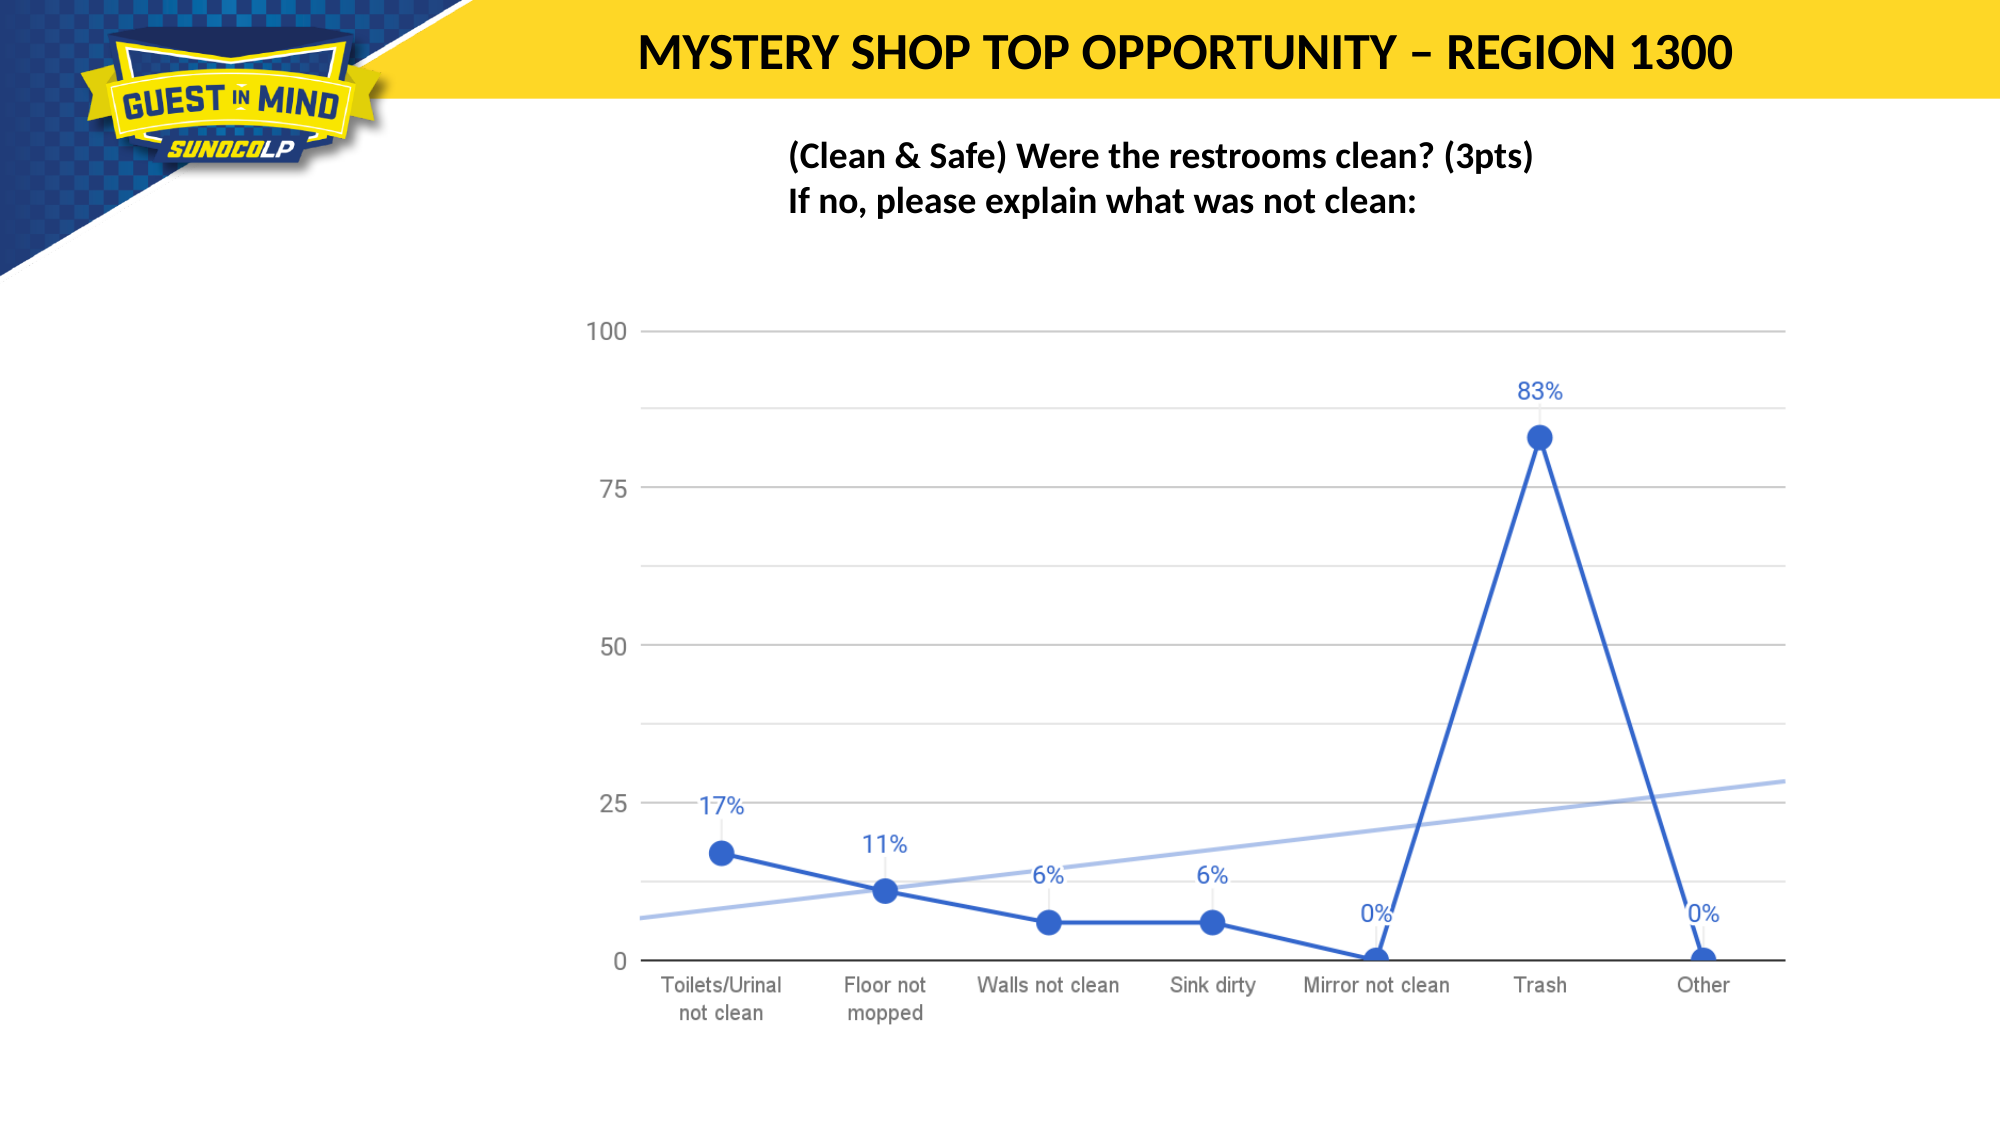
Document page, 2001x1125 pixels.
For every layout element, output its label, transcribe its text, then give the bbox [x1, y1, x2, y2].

text_box MYSTERY SHOP TOP OPPORTUNITY – REGION 1300 [371, 10, 2000, 89]
picture [0, 0, 474, 292]
text_box (Clean & Safe) Were the restrooms clean? (3pts) If no, please explain what was not clean: [773, 123, 1555, 230]
picture [546, 274, 1825, 1066]
